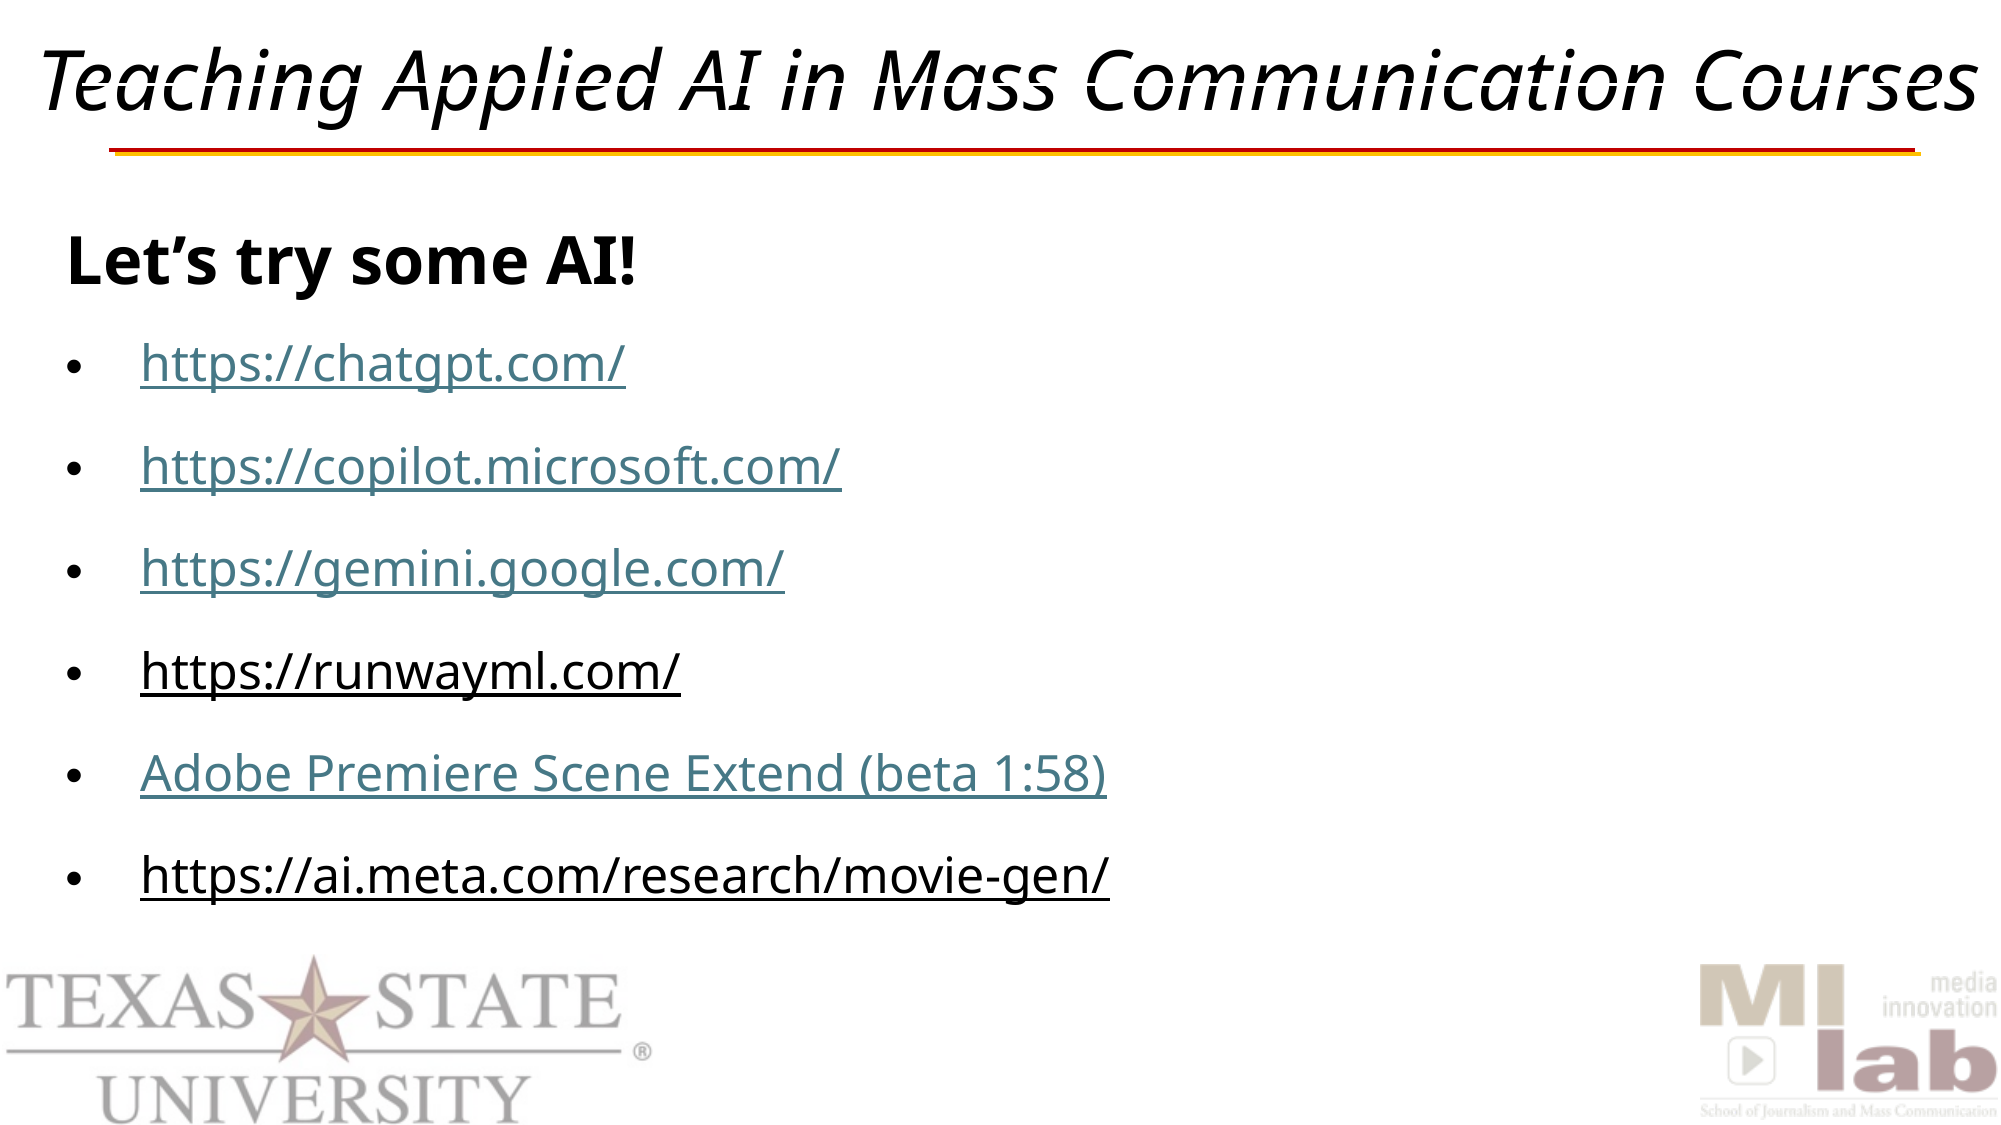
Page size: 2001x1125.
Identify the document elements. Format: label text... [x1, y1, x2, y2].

text_box Let’s try some AI! https://chatgpt.com/ https://copilot.microsoft.com/ https://gemini.google.com/ https://runwayml.com/ Adobe Premiere Scene Extend (beta 1:58) https://ai.meta.com/research/movie-gen/ [50, 170, 1138, 920]
picture [1, 953, 656, 1125]
text_box Teaching Applied AI in Mass Communication Courses [21, 19, 1999, 135]
picture [1700, 963, 1999, 1120]
